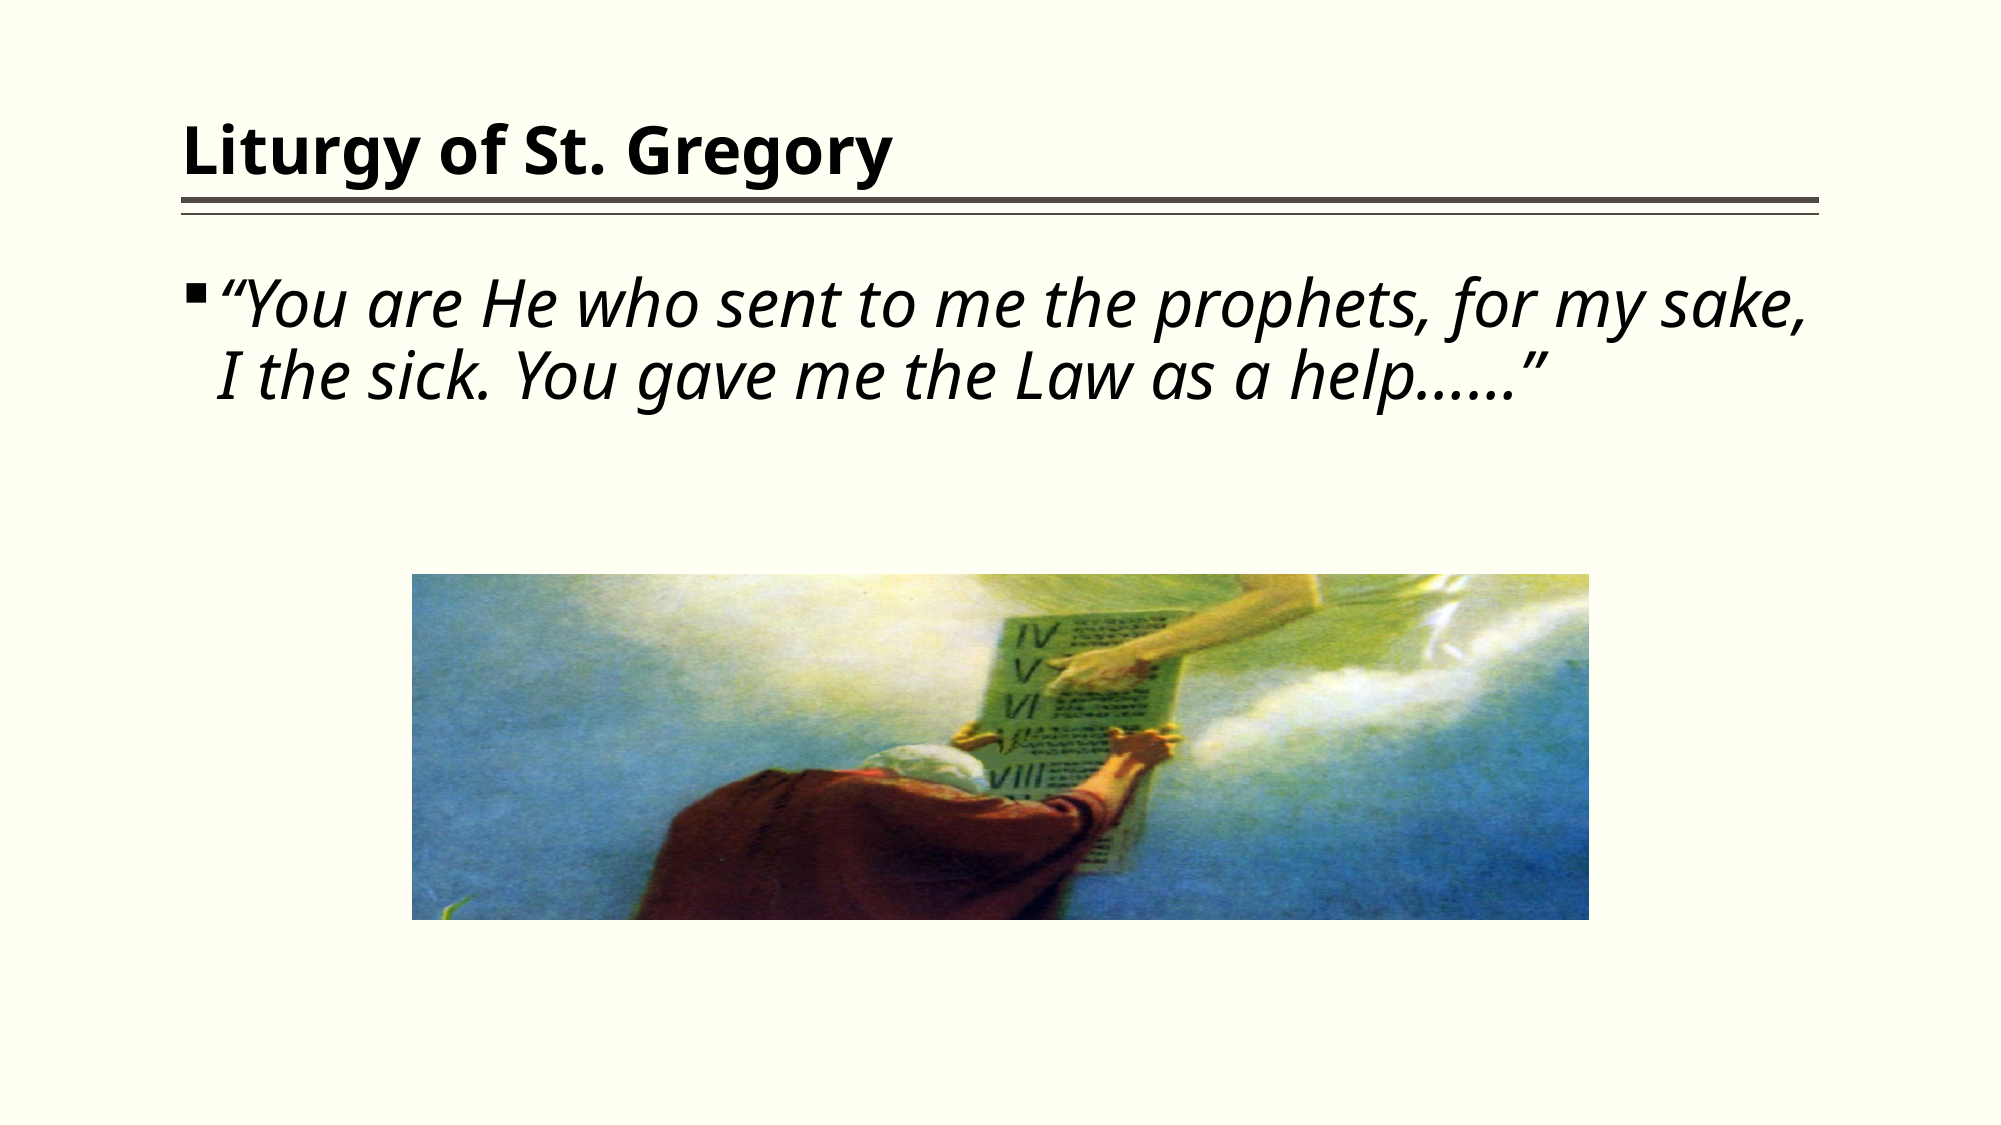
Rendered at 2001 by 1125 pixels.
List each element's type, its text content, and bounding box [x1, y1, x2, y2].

picture [412, 574, 1589, 920]
list “You are He who sent to me the prophets, for my sake, I the sick. You gave me the Law as a help……” [181, 262, 1819, 1013]
title Liturgy of St. Gregory [181, 16, 1819, 197]
